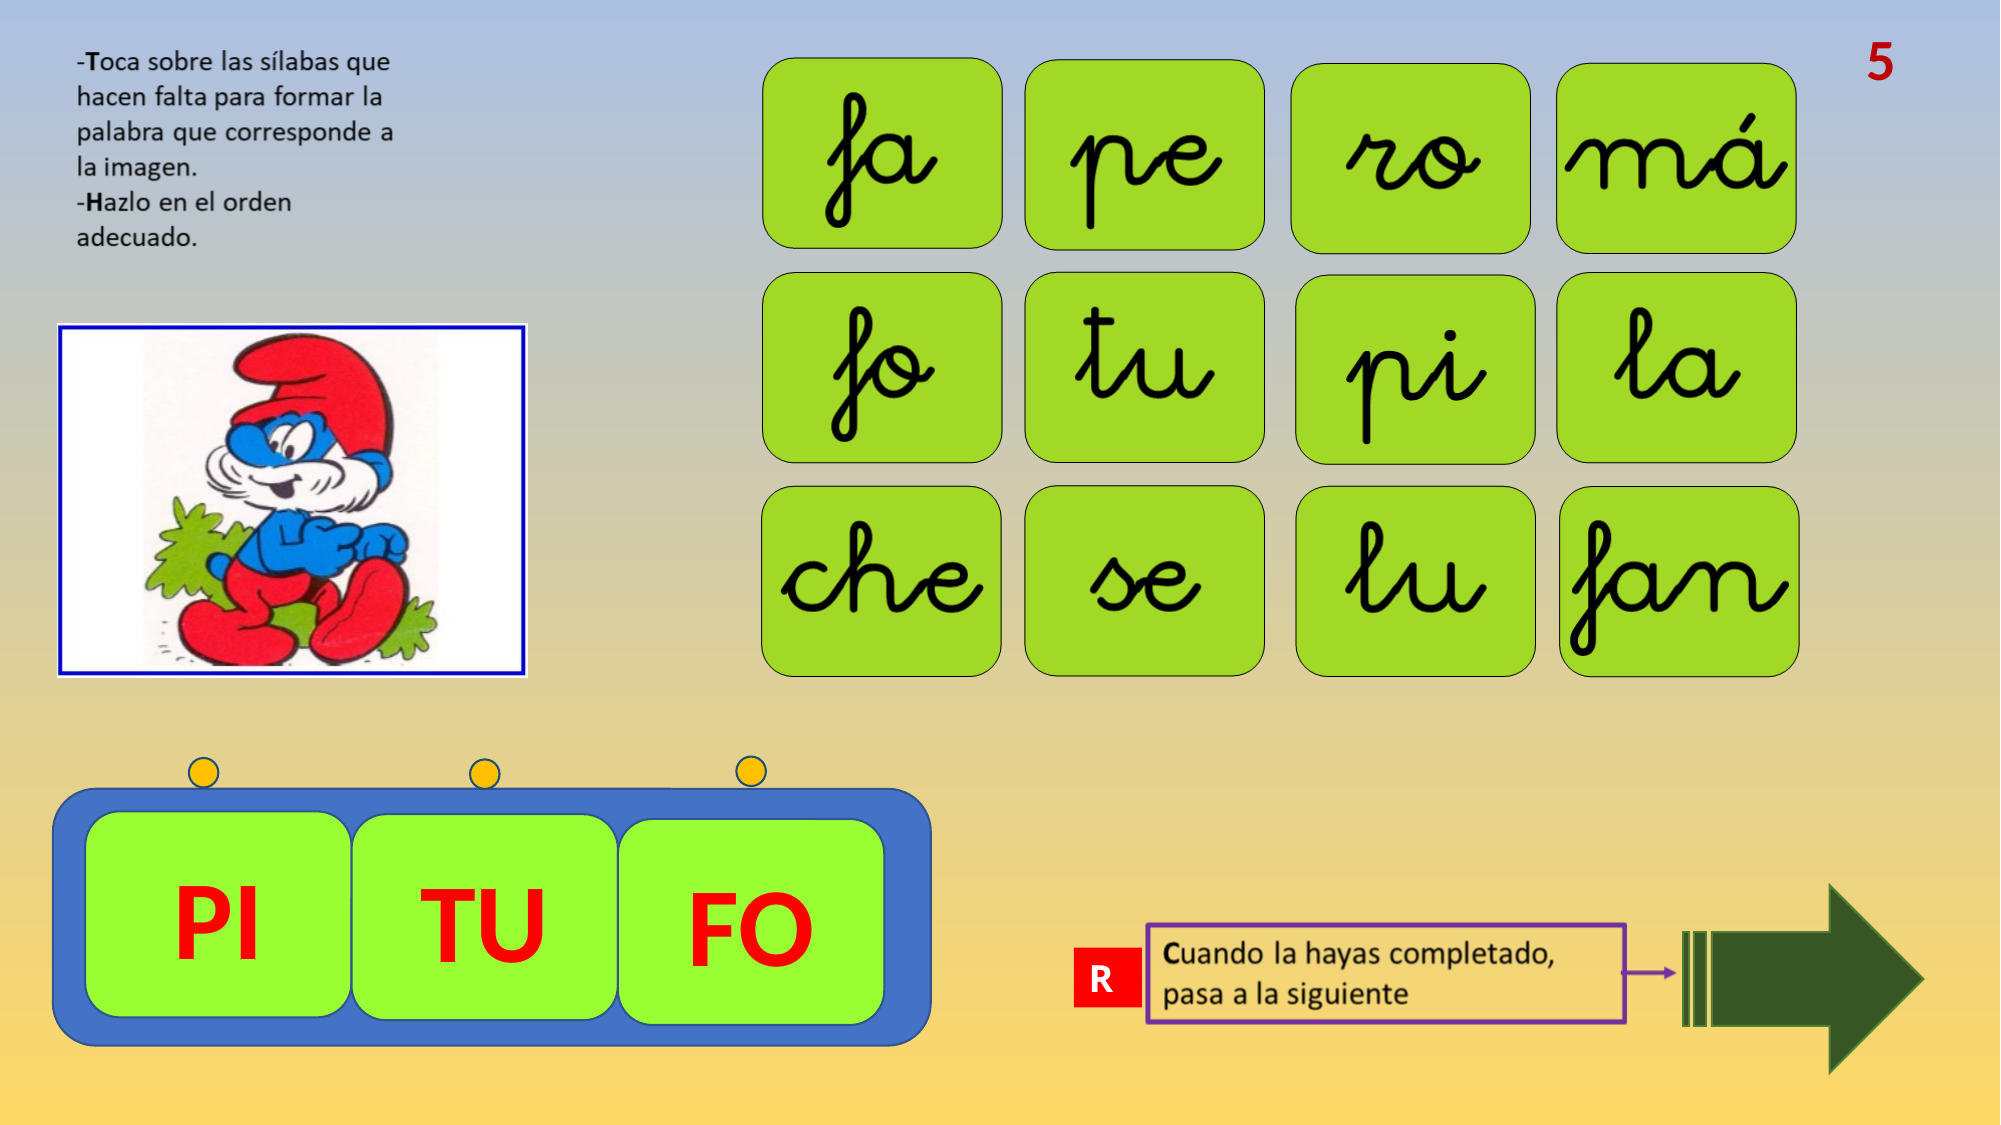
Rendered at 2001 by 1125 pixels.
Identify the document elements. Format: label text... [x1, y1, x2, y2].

picture [1295, 274, 1537, 467]
text_box [187, 756, 220, 789]
picture [58, 34, 431, 272]
picture [762, 57, 1004, 249]
picture [1024, 271, 1266, 464]
text_box R [1073, 947, 1141, 1008]
picture [1556, 62, 1797, 255]
picture [760, 485, 1002, 678]
picture [1558, 485, 1800, 678]
picture [1556, 271, 1798, 464]
text_box 5 [1851, 14, 1953, 100]
picture [57, 323, 528, 678]
picture [761, 271, 1003, 464]
picture [1295, 485, 1537, 678]
text_box [1710, 882, 1925, 1076]
text_box [51, 787, 932, 1047]
picture [1141, 921, 1691, 1035]
text_box [1693, 931, 1707, 1027]
text_box [735, 755, 767, 788]
text_box TU [350, 813, 619, 1022]
text_box [468, 758, 501, 790]
picture [1290, 62, 1532, 255]
picture [1024, 59, 1266, 251]
picture [1024, 485, 1266, 677]
text_box PI [84, 810, 352, 1019]
text_box FO [616, 817, 886, 1027]
